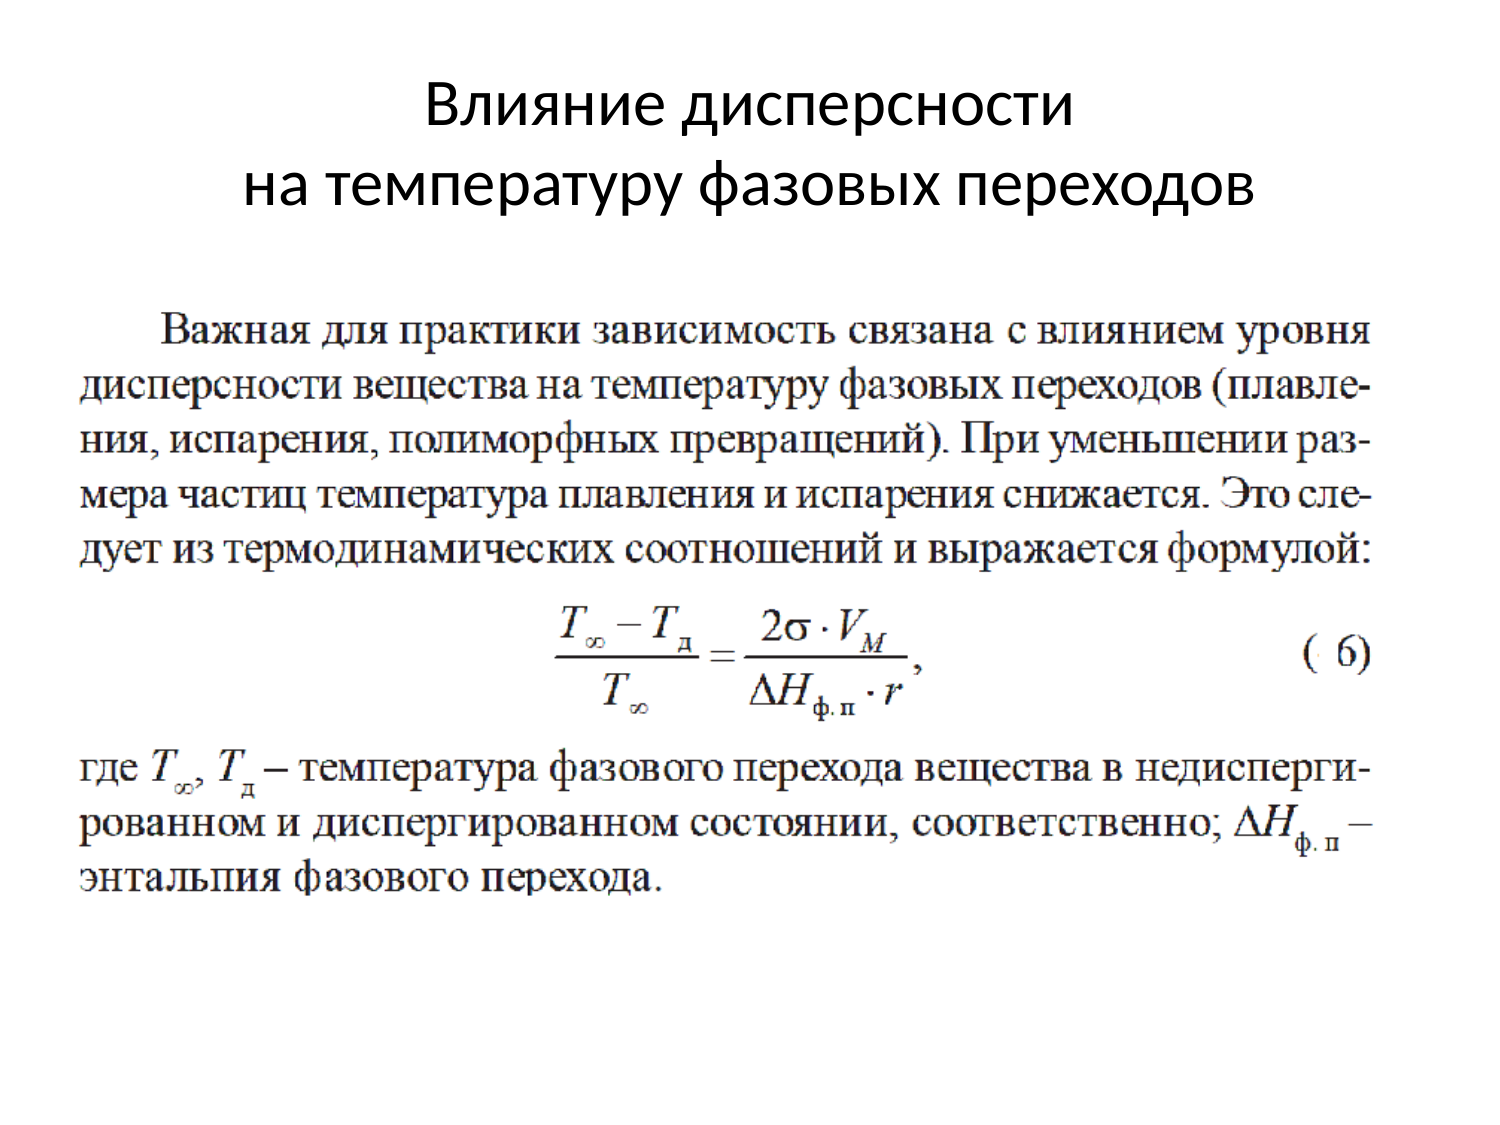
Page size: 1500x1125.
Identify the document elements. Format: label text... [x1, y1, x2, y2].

title Влияние дисперсности на температуру фазовых переходов [74, 44, 1426, 233]
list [74, 304, 1426, 963]
